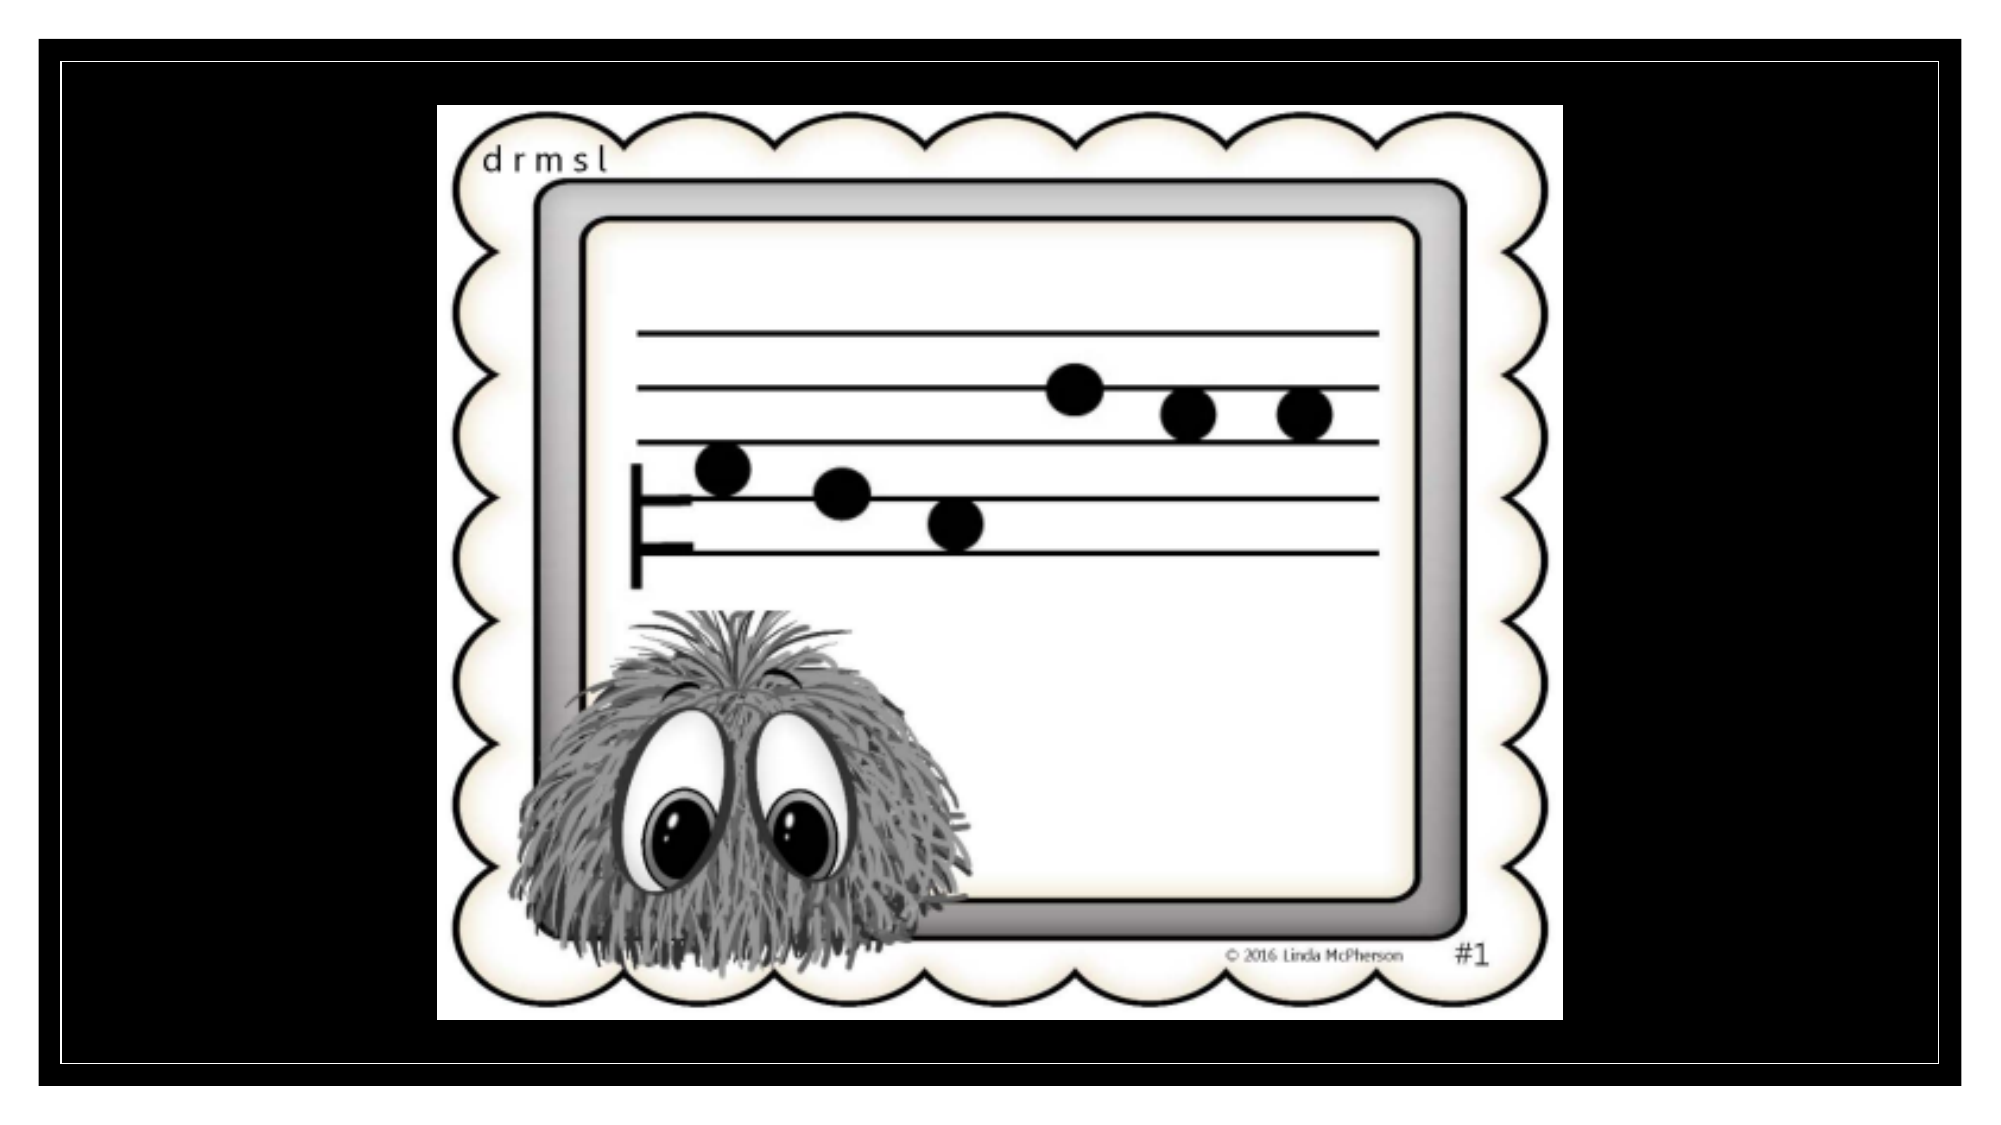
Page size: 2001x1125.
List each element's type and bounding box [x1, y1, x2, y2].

text_box [38, 38, 1962, 1086]
text_box [61, 61, 1939, 1064]
picture [437, 105, 1563, 1020]
text_box [0, 0, 2000, 1125]
